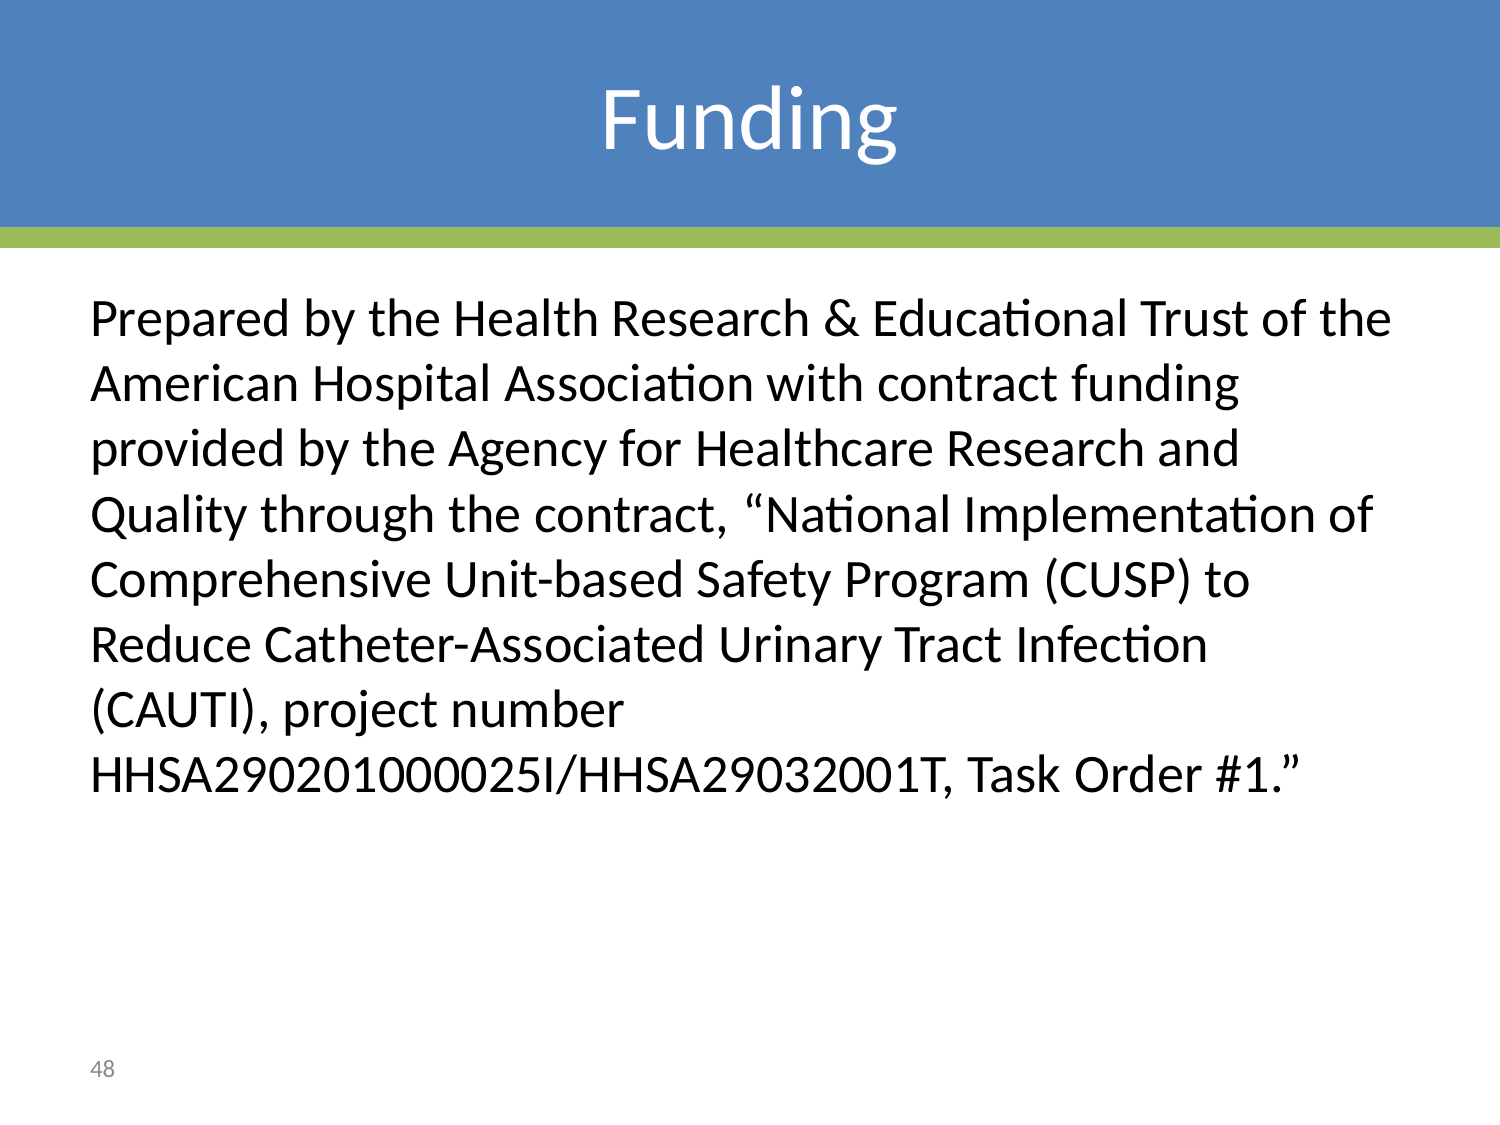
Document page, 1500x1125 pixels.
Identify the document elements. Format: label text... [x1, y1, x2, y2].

title Funding [0, 0, 1500, 225]
list Prepared by the Health Research & Educational Trust of the American Hospital Association with contract funding provided by the Agency for Healthcare Research and Quality through the contract, “National Implementation of Comprehensive Unit-based Safety Program (CUSP) to Reduce Catheter-Associated Urinary Tract Infection (CAUTI), project number HHSA290201000025I/HHSA29032001T, Task Order #1.” [75, 275, 1413, 950]
slide_number 48 [75, 1037, 425, 1098]
